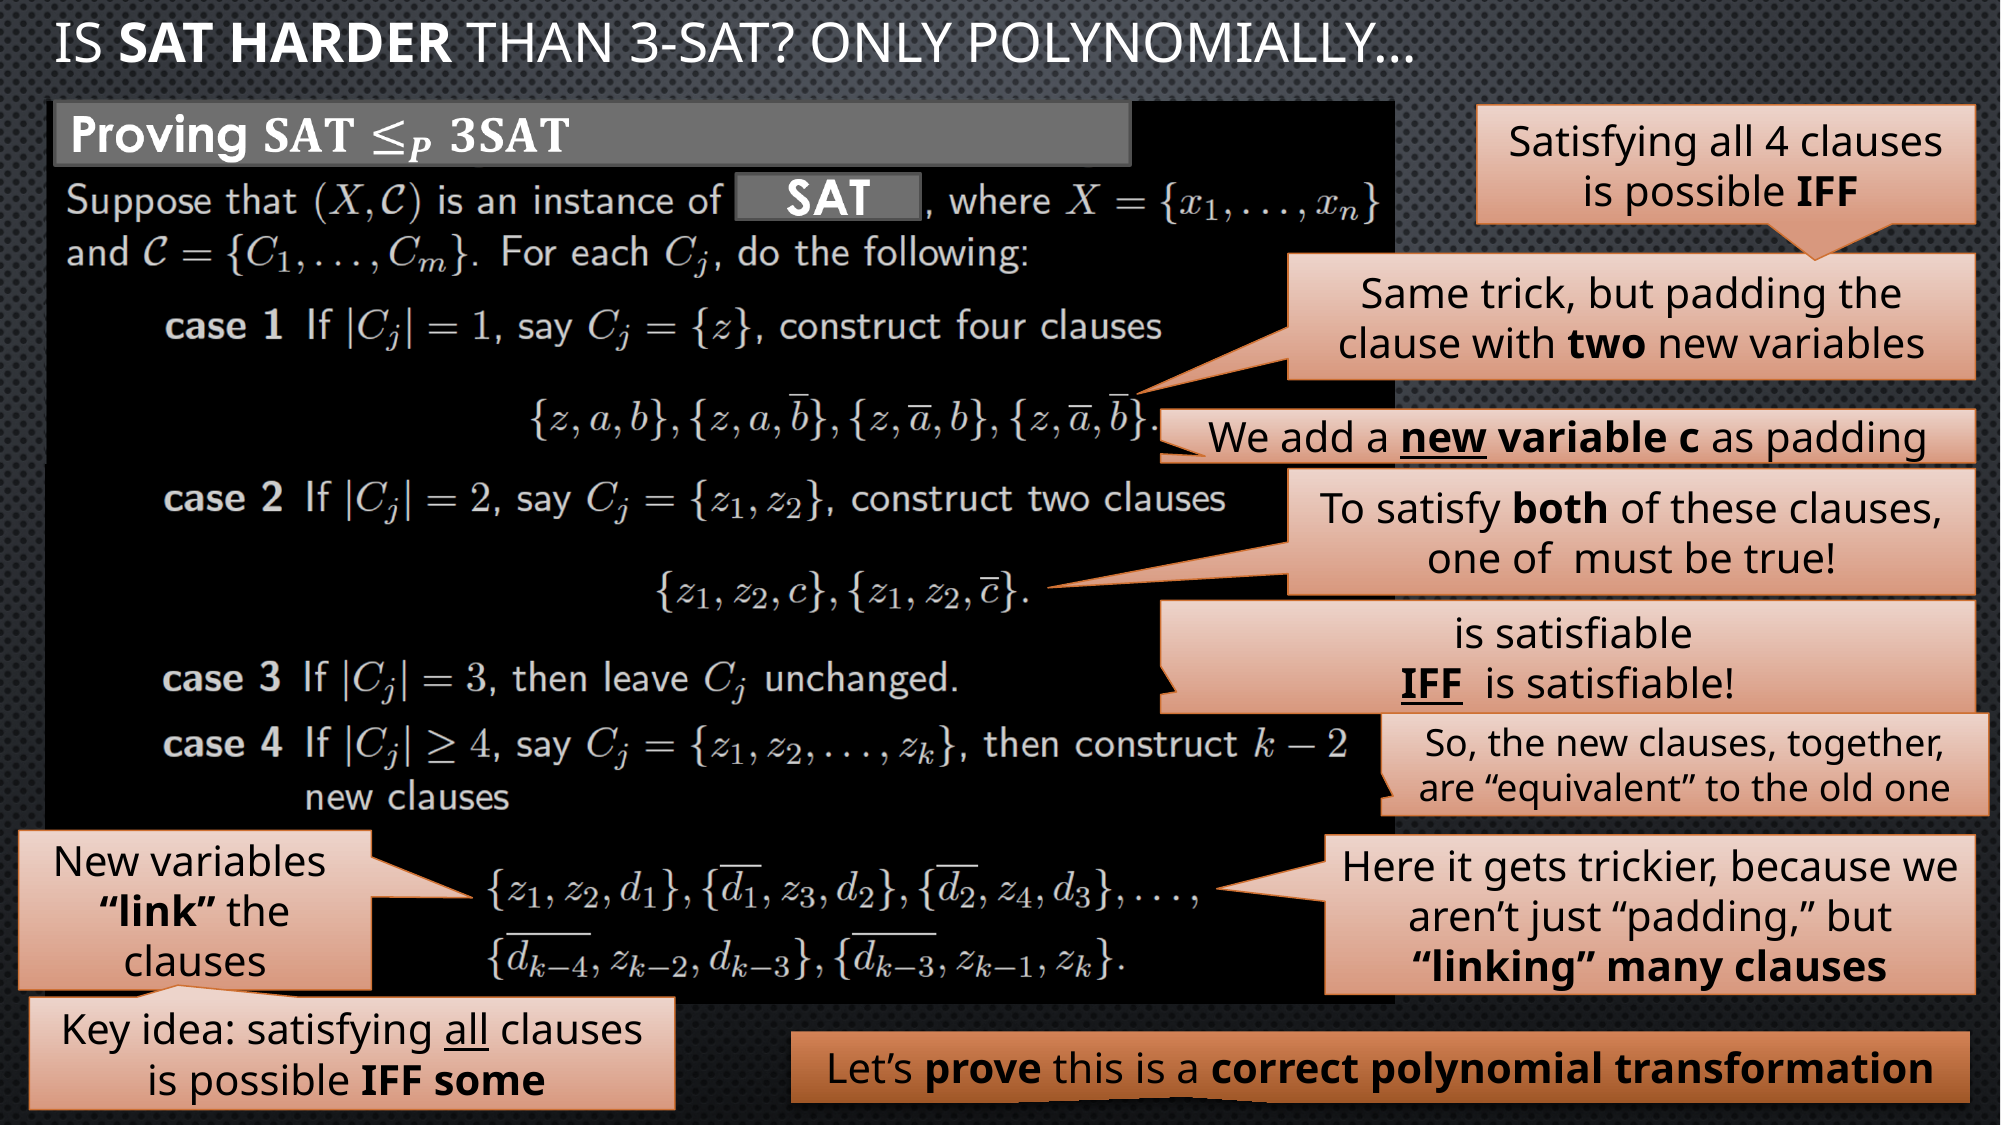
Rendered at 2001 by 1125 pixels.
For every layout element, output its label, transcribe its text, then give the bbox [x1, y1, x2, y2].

text_box Same trick, but padding the clause with two new variables [1395, 252, 1977, 381]
slide_number 19 [1724, 1026, 1816, 1087]
picture [43, 98, 1395, 1004]
text_box Let’s prove this is a correct polynomial transformation [790, 1031, 1971, 1104]
text_box We add a new variable c as padding [1395, 408, 1977, 464]
title Is sat harder than 3-sat? Only polynomially… [40, 0, 1960, 82]
text_box So, the new clauses, together, are “equivalent” to the old one [1395, 712, 1990, 817]
text_box Here it gets trickier, because we aren’t just “padding,” but “linking” many clauses [1395, 834, 1977, 996]
